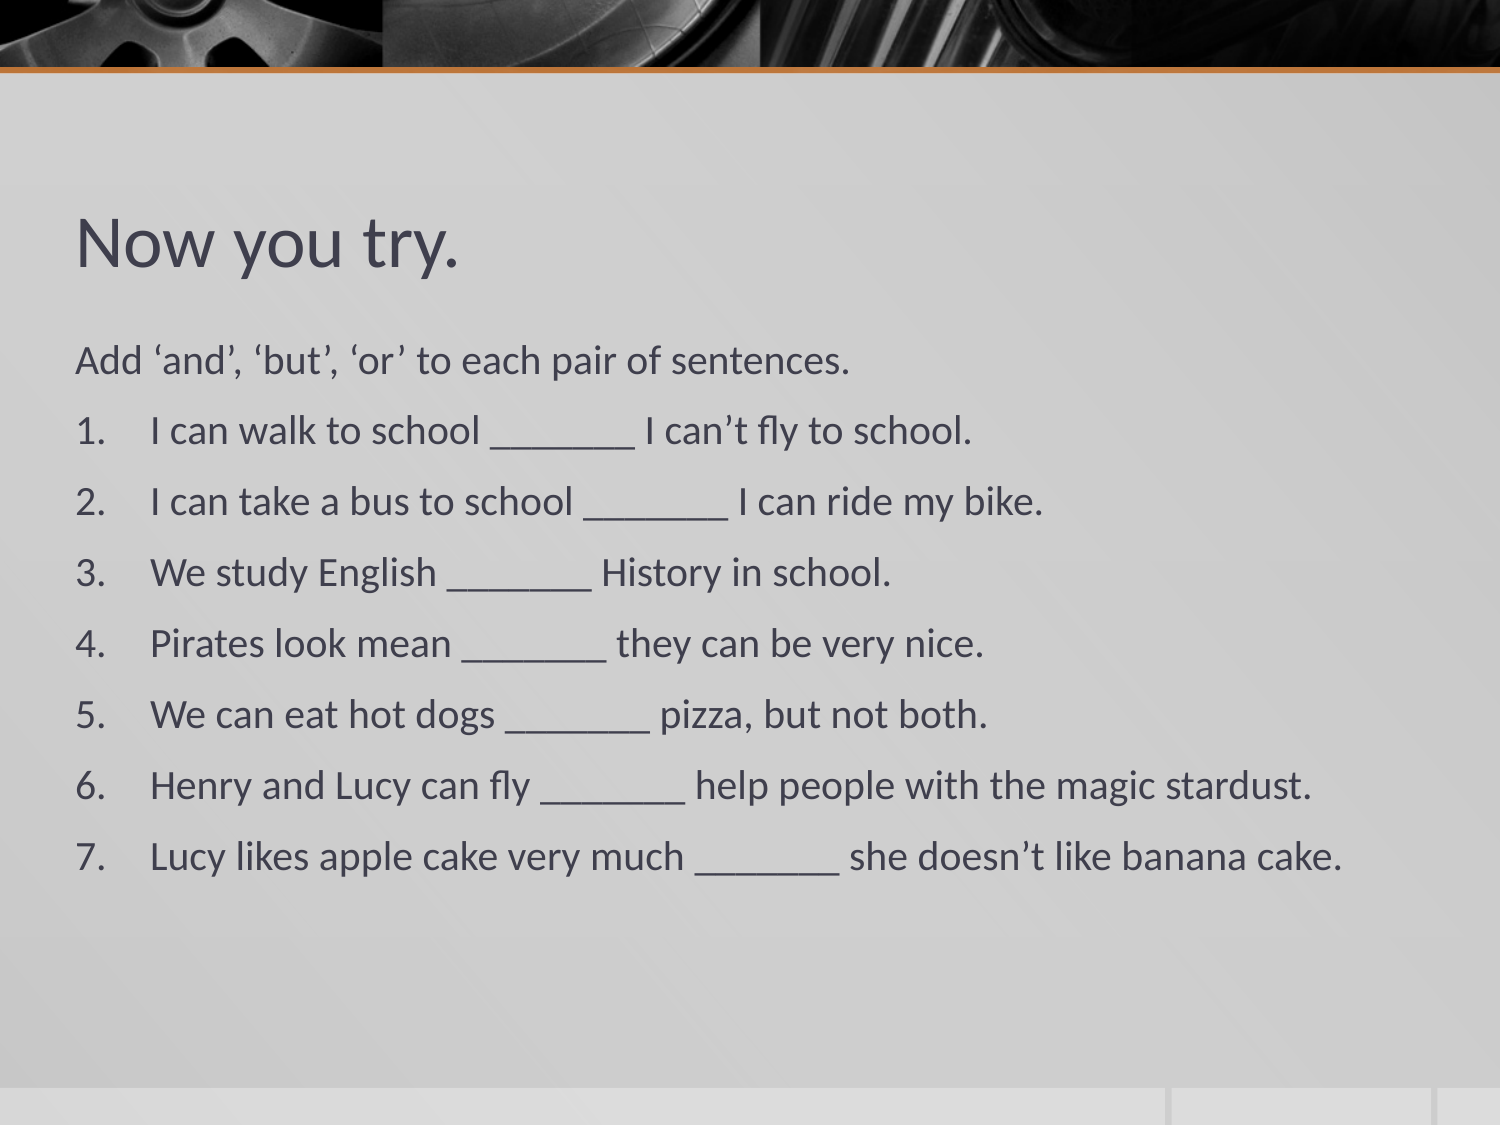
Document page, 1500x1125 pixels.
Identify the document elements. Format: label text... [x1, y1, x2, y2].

title Now you try. [75, 162, 1425, 313]
picture [0, 0, 1500, 67]
list Add ‘and’, ‘but’, ‘or’ to each pair of sentences. I can walk to school _______ I can’t fly to school. I can take a bus to school _______ I can ride my bike. We study English _______ History in school. Pirates look mean _______ they can be very nice. We can eat hot dogs _______ pizza, but not both. Henry and Lucy can fly _______ help people with the magic stardust. Lucy likes apple cake very much _______ she doesn’t like banana cake. [75, 324, 1425, 1005]
